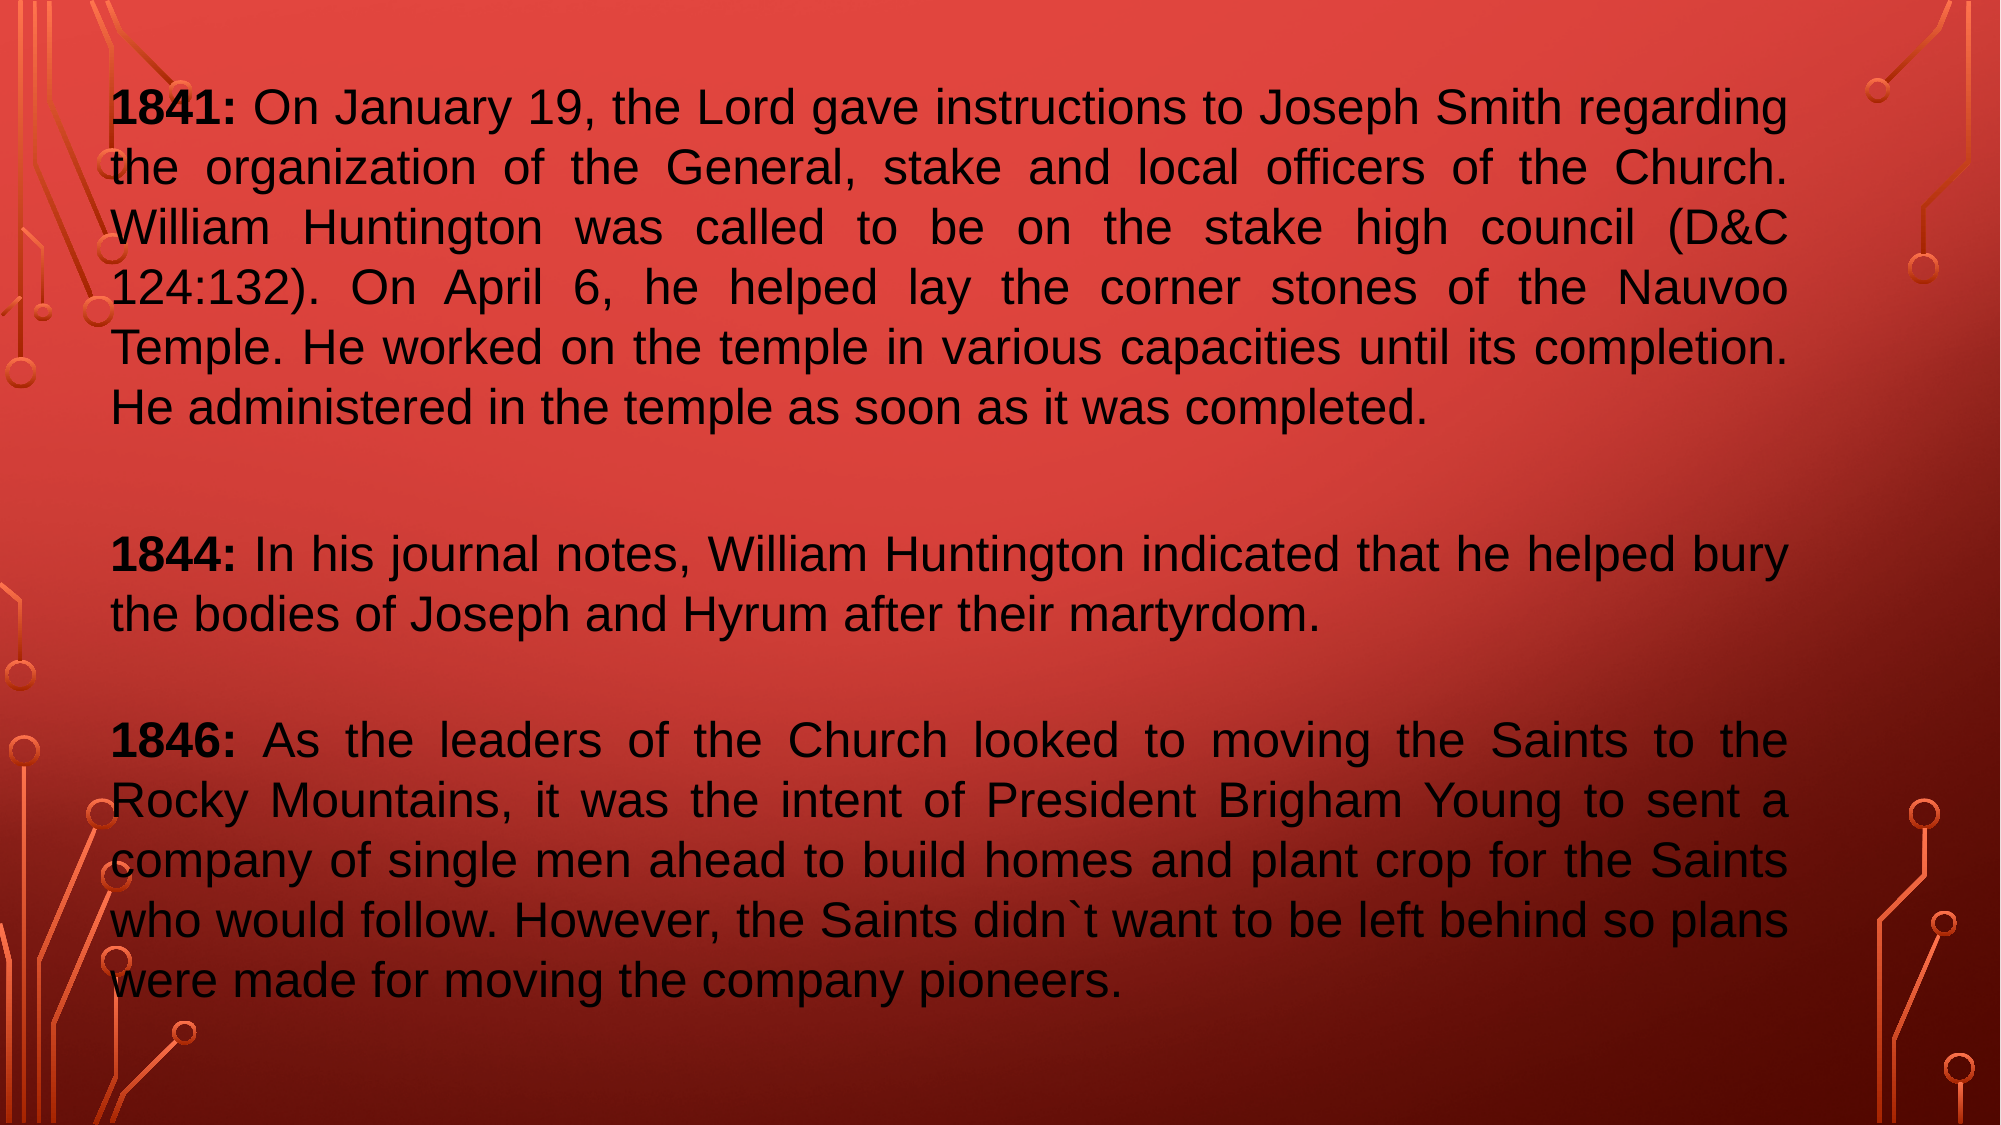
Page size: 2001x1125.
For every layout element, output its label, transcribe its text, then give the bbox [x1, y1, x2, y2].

text_box 1846: As the leaders of the Church looked to moving the Saints to the Rocky Mountains, it was the intent of President Brigham Young to sent a company of single men ahead to build homes and plant crop for the Saints who would follow. However, the Saints didn`t want to be left behind so plans were made for moving the company pioneers. [95, 699, 1805, 1015]
text_box 1844: In his journal notes, William Huntington indicated that he helped bury the bodies of Joseph and Hyrum after their martyrdom. [95, 514, 1805, 650]
text_box 1841: On January 19, the Lord gave instructions to Joseph Smith regarding the organization of the General, stake and local officers of the Church. William Huntington was called to be on the stake high council (D&C 124:132). On April 6, he helped lay the corner stones of the Nauvoo Temple. He worked on the temple in various capacities until its completion. He administered in the temple as soon as it was completed. [95, 67, 1805, 442]
